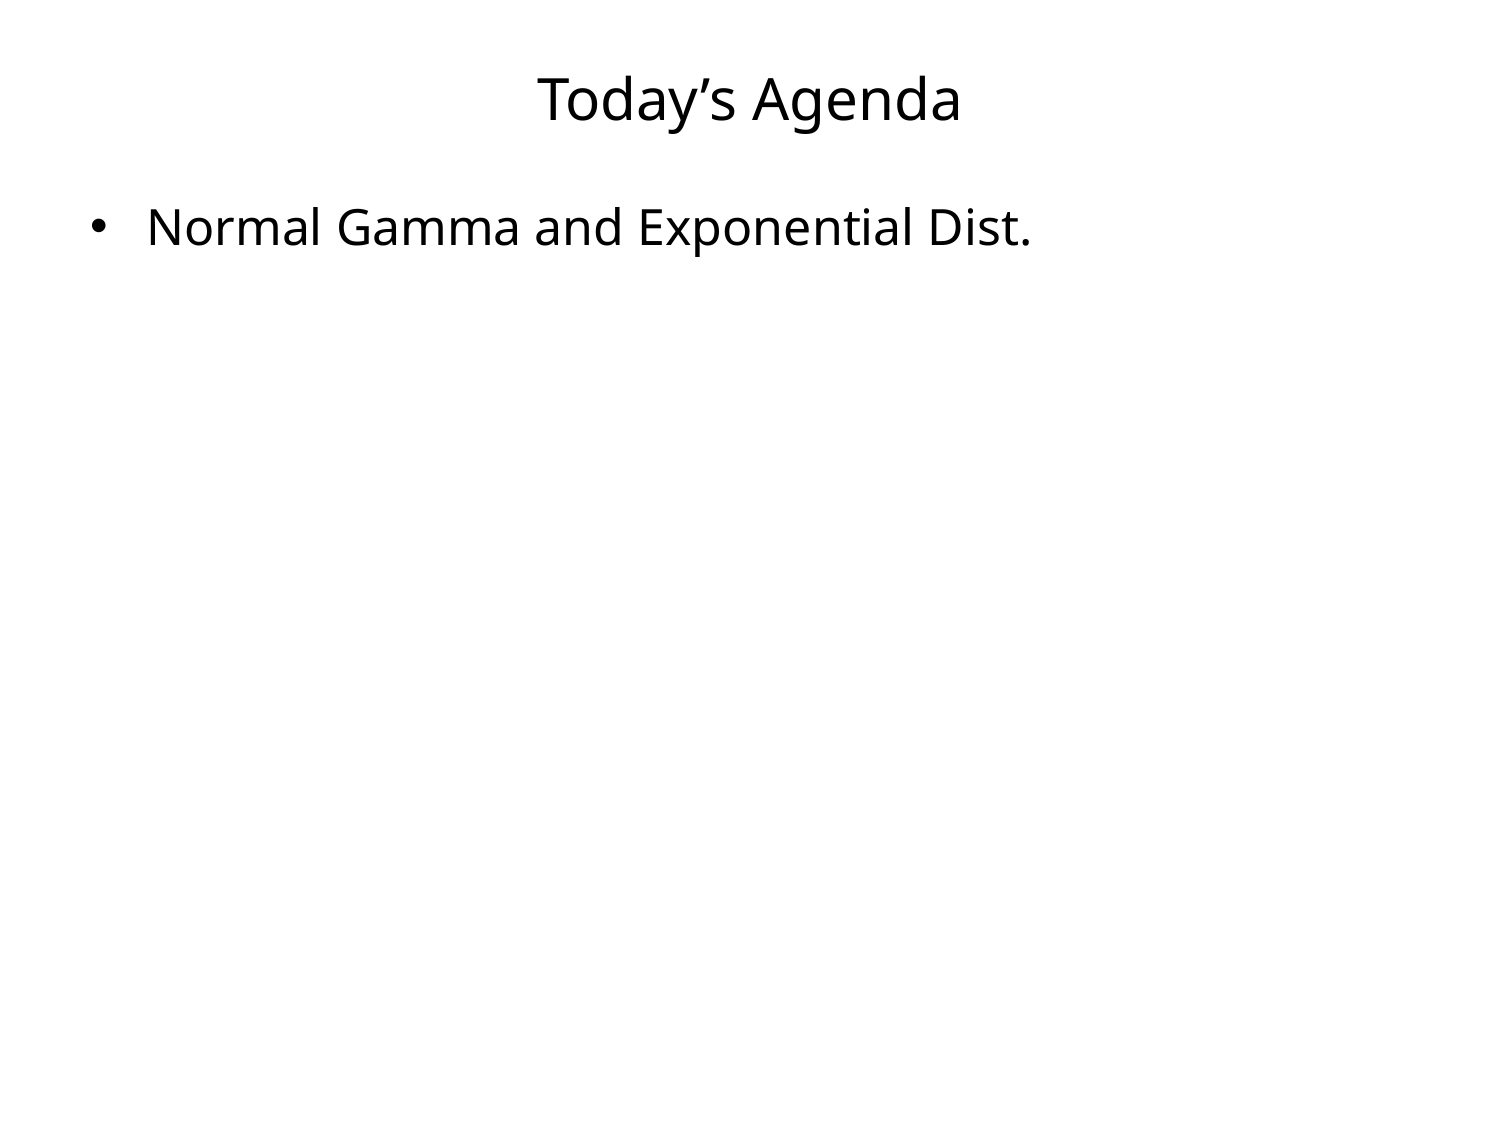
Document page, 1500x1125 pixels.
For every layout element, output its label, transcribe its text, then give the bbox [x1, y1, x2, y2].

title Today’s Agenda [75, 45, 1425, 150]
list Normal Gamma and Exponential Dist. [75, 187, 1425, 1005]
